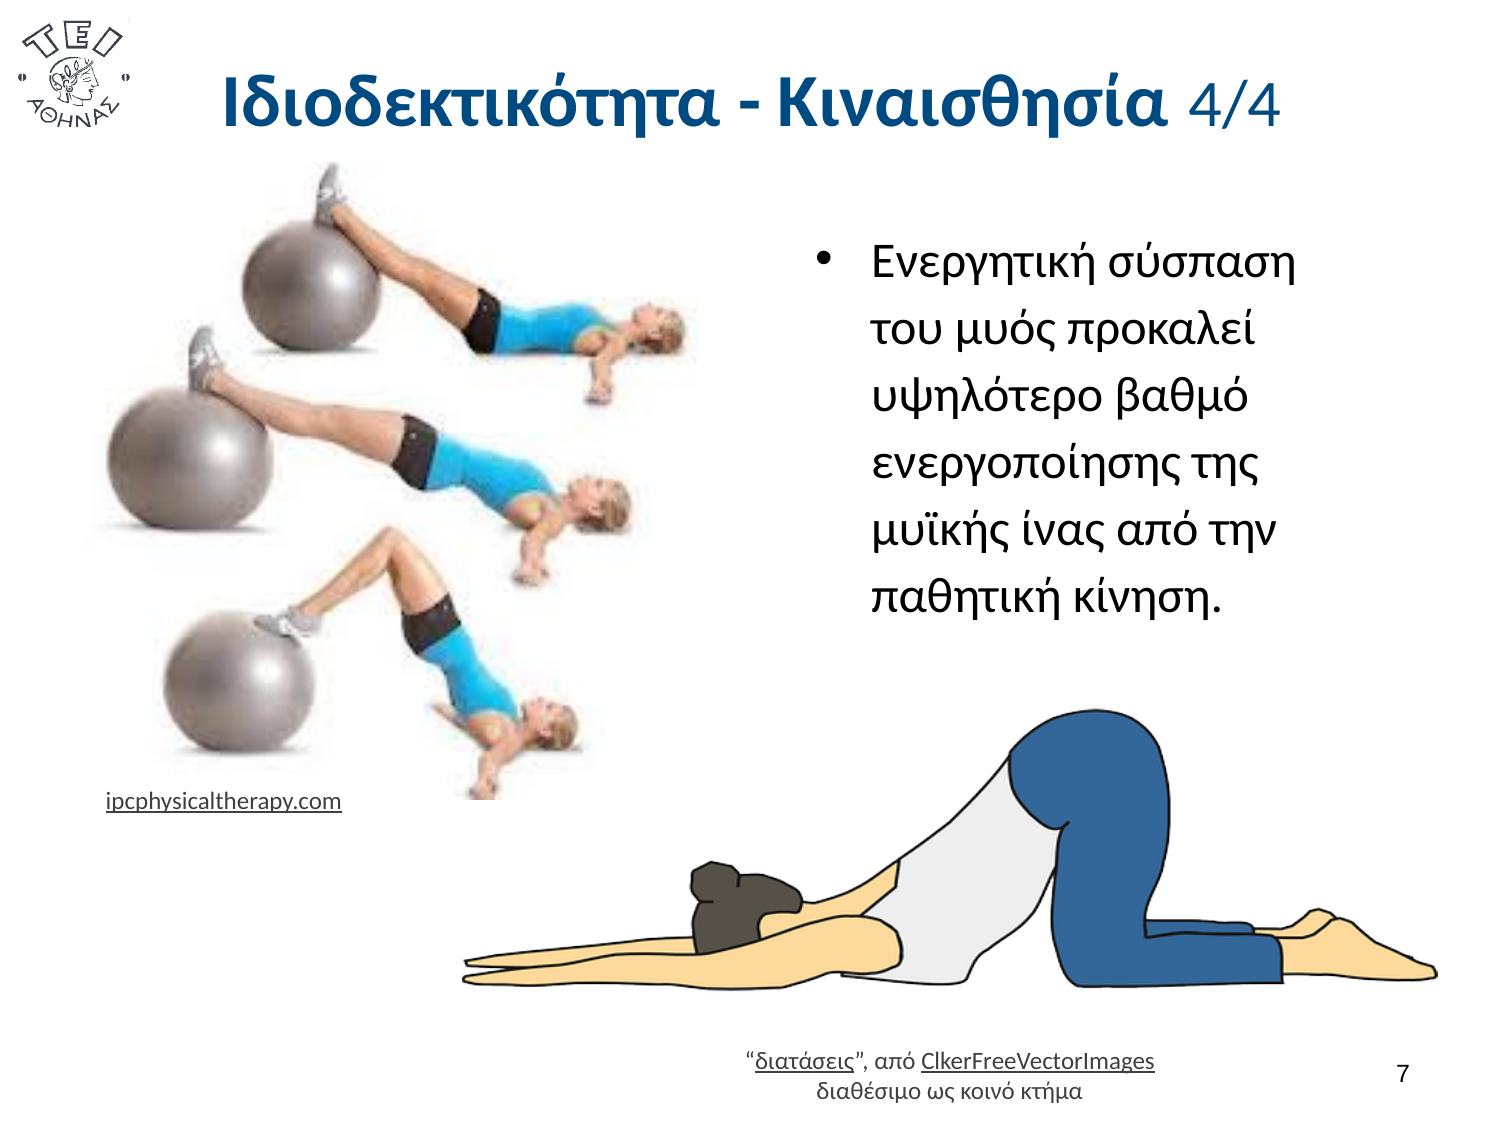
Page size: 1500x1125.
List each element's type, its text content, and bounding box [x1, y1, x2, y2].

picture [462, 637, 1438, 1063]
title Ιδιοδεκτικότητα - Κιναισθησία 4/4 [76, 19, 1427, 169]
text_box “διατάσεις”, από ClkerFreeVectorImages διαθέσιμο ως κοινό κτήμα [718, 1072, 1182, 1113]
text_box ipcphysicaltherapy.com [76, 810, 372, 822]
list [62, 162, 701, 801]
picture [17, 19, 76, 133]
slide_number 6 [1182, 1072, 1425, 1103]
text_box Ενεργητική σύσπαση του μυός προκαλεί υψηλότερο βαθμό ενεργοποίησης της μυϊκής ίνας από την παθητική κίνηση. [800, 212, 1363, 635]
